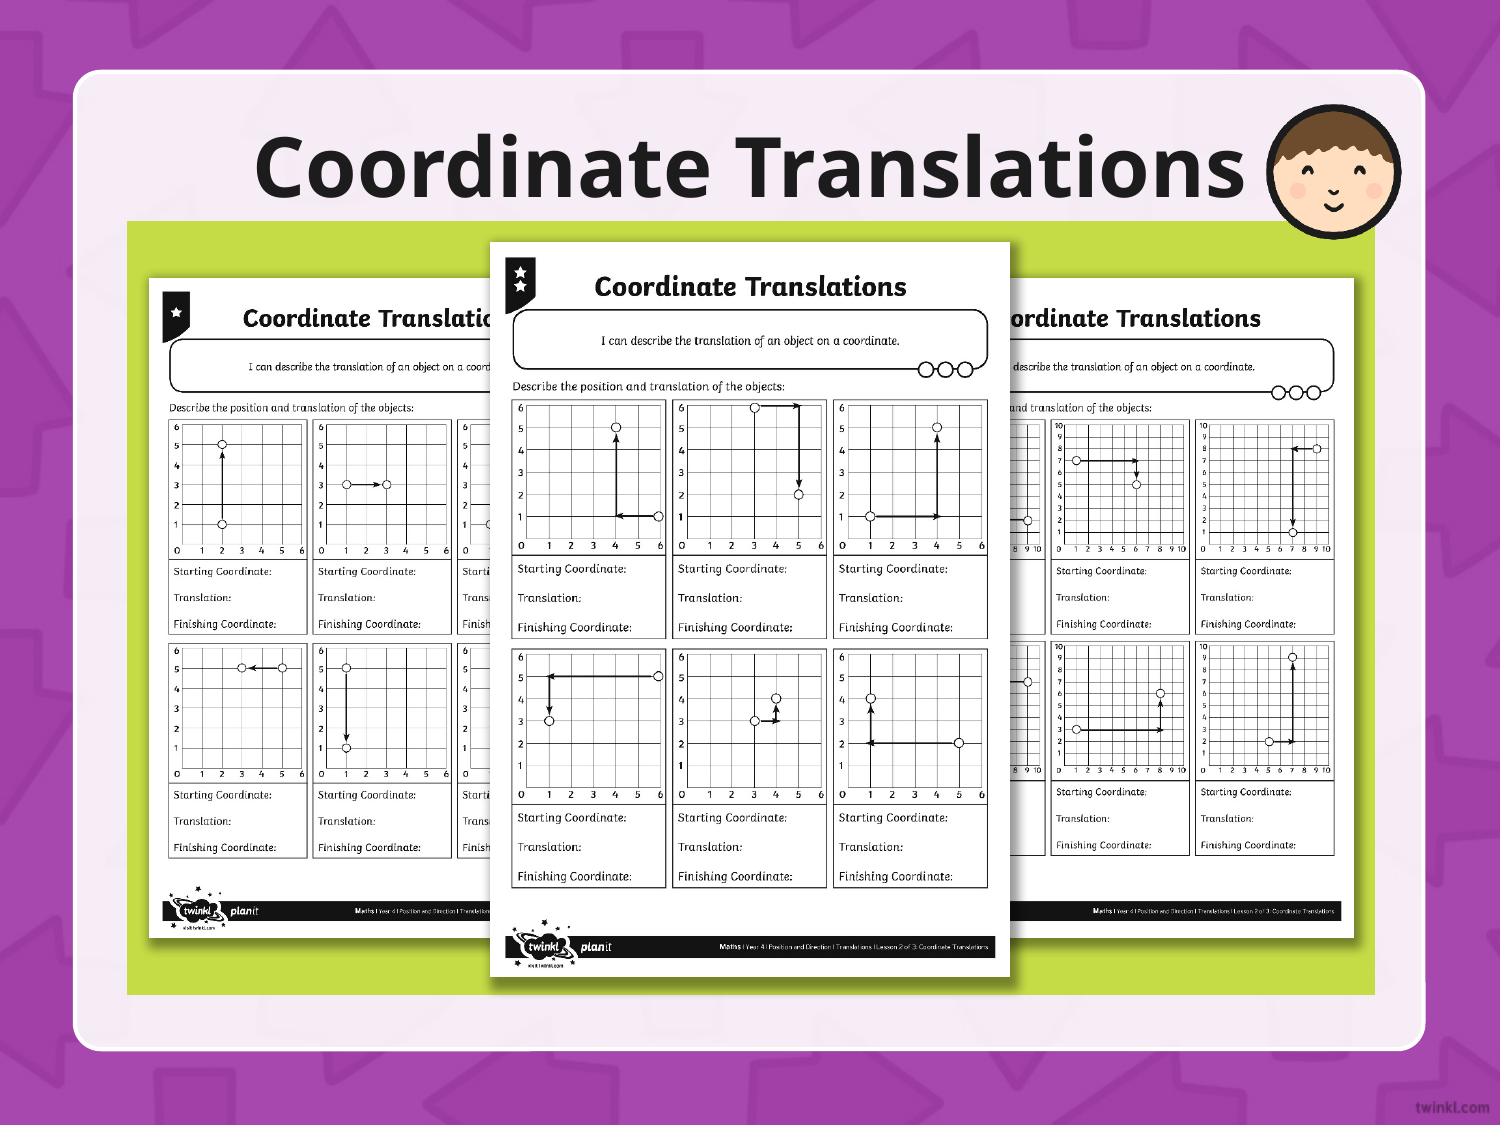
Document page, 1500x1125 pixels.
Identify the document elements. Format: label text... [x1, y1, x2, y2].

picture [0, 0, 1500, 1125]
text_box Coordinate Translations [252, 114, 1248, 215]
text_box [127, 221, 1375, 995]
